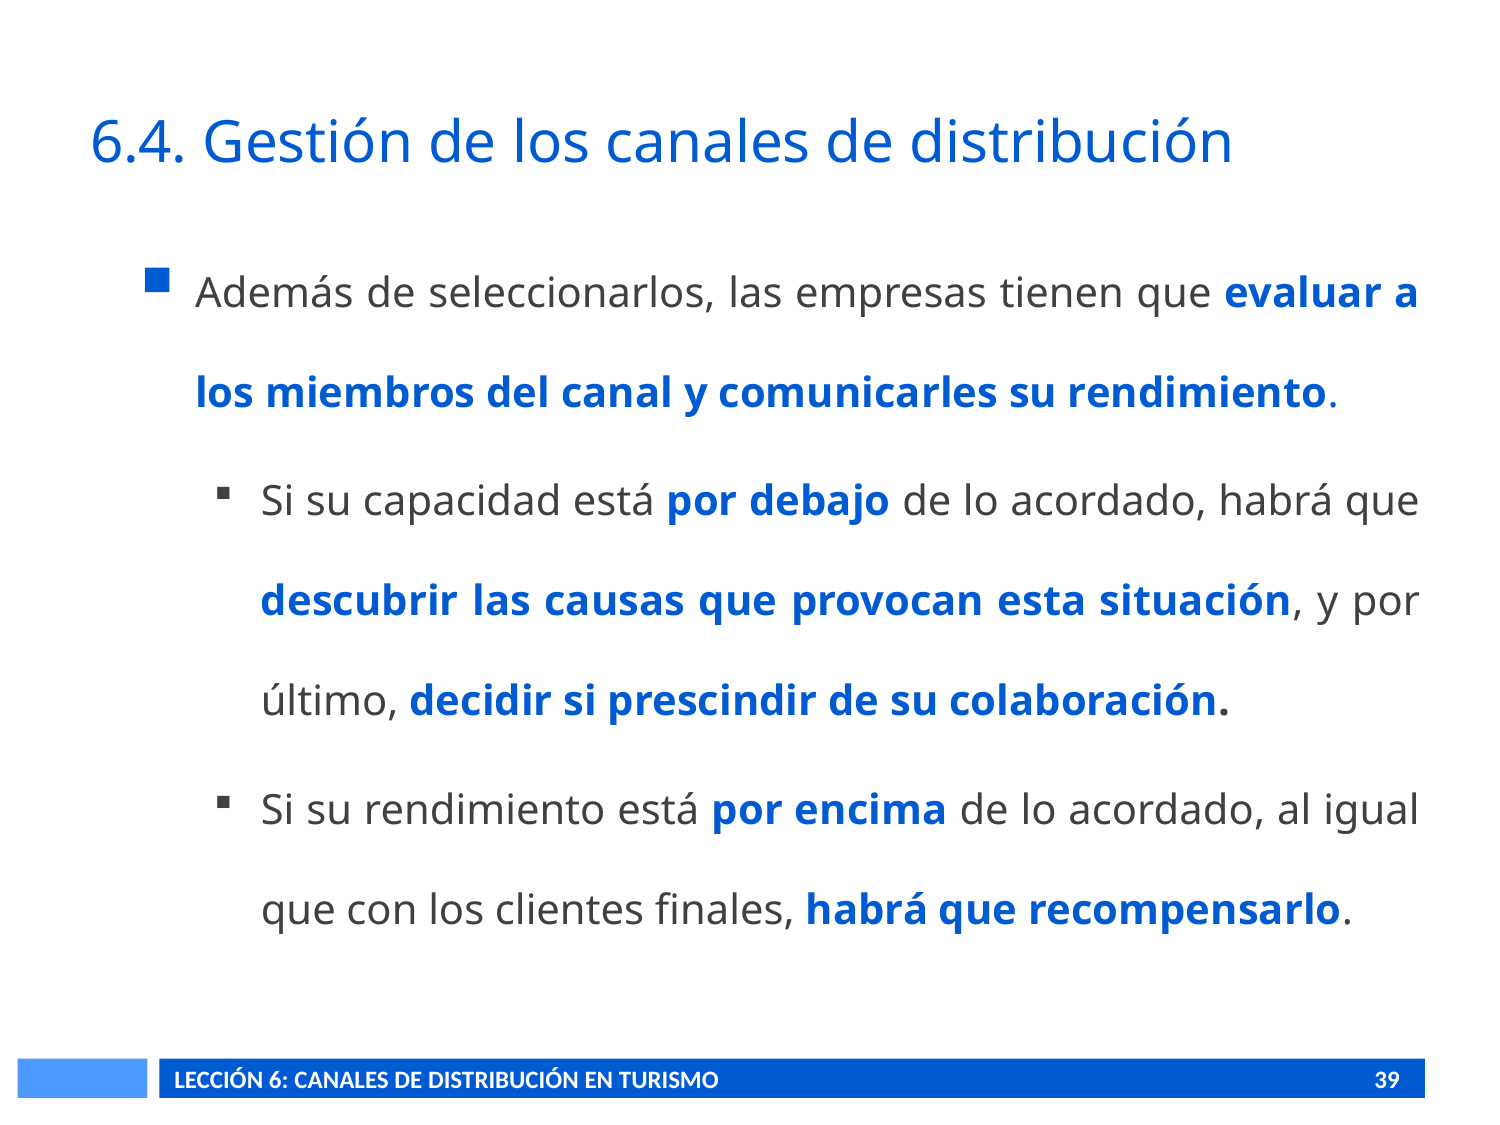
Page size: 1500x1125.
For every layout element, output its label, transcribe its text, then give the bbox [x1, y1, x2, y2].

title 6.4. Gestión de los canales de distribución [75, 45, 1425, 233]
text_box [16, 1057, 150, 1100]
list Además de seleccionarlos, las empresas tienen que evaluar a los miembros del canal y comunicarles su rendimiento. Si su capacidad está por debajo de lo acordado, habrá que descubrir las causas que provocan esta situación, y por último, decidir si prescindir de su colaboración. Si su rendimiento está por encima de lo acordado, al igual que con los clientes finales, habrá que recompensarlo. [123, 208, 1436, 1024]
slide_number LECCIÓN 6: CANALES DE DISTRIBUCIÓN EN TURISMO 39 [159, 1058, 1425, 1098]
